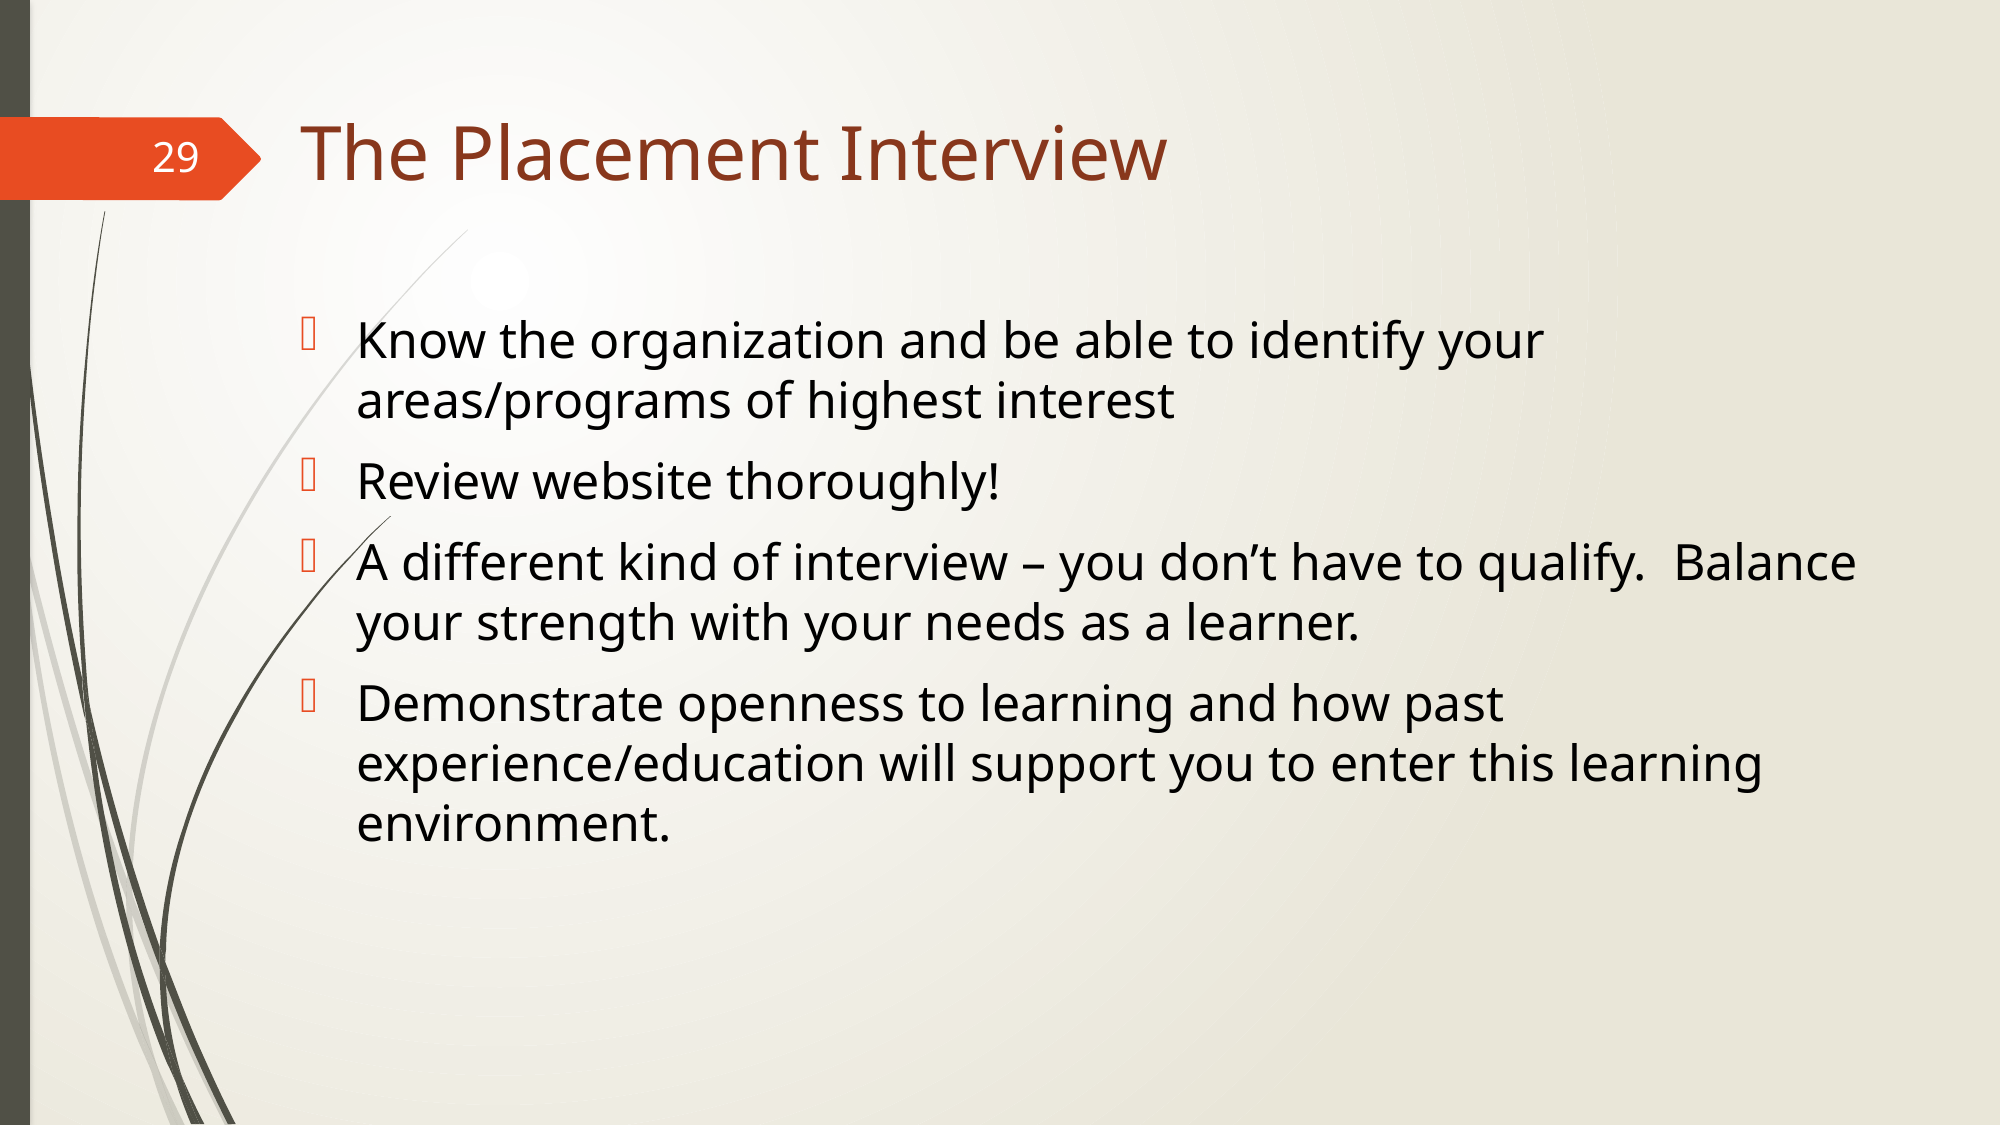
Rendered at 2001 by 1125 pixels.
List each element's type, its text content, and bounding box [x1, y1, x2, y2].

slide_number 29 [87, 129, 216, 190]
list Know the organization and be able to identify your areas/programs of highest interest Review website thoroughly! A different kind of interview – you don’t have to qualify. Balance your strength with your needs as a learner. Demonstrate openness to learning and how past experience/education will support you to enter this learning environment. [285, 301, 1879, 1064]
title The Placement Interview [285, 98, 1454, 301]
